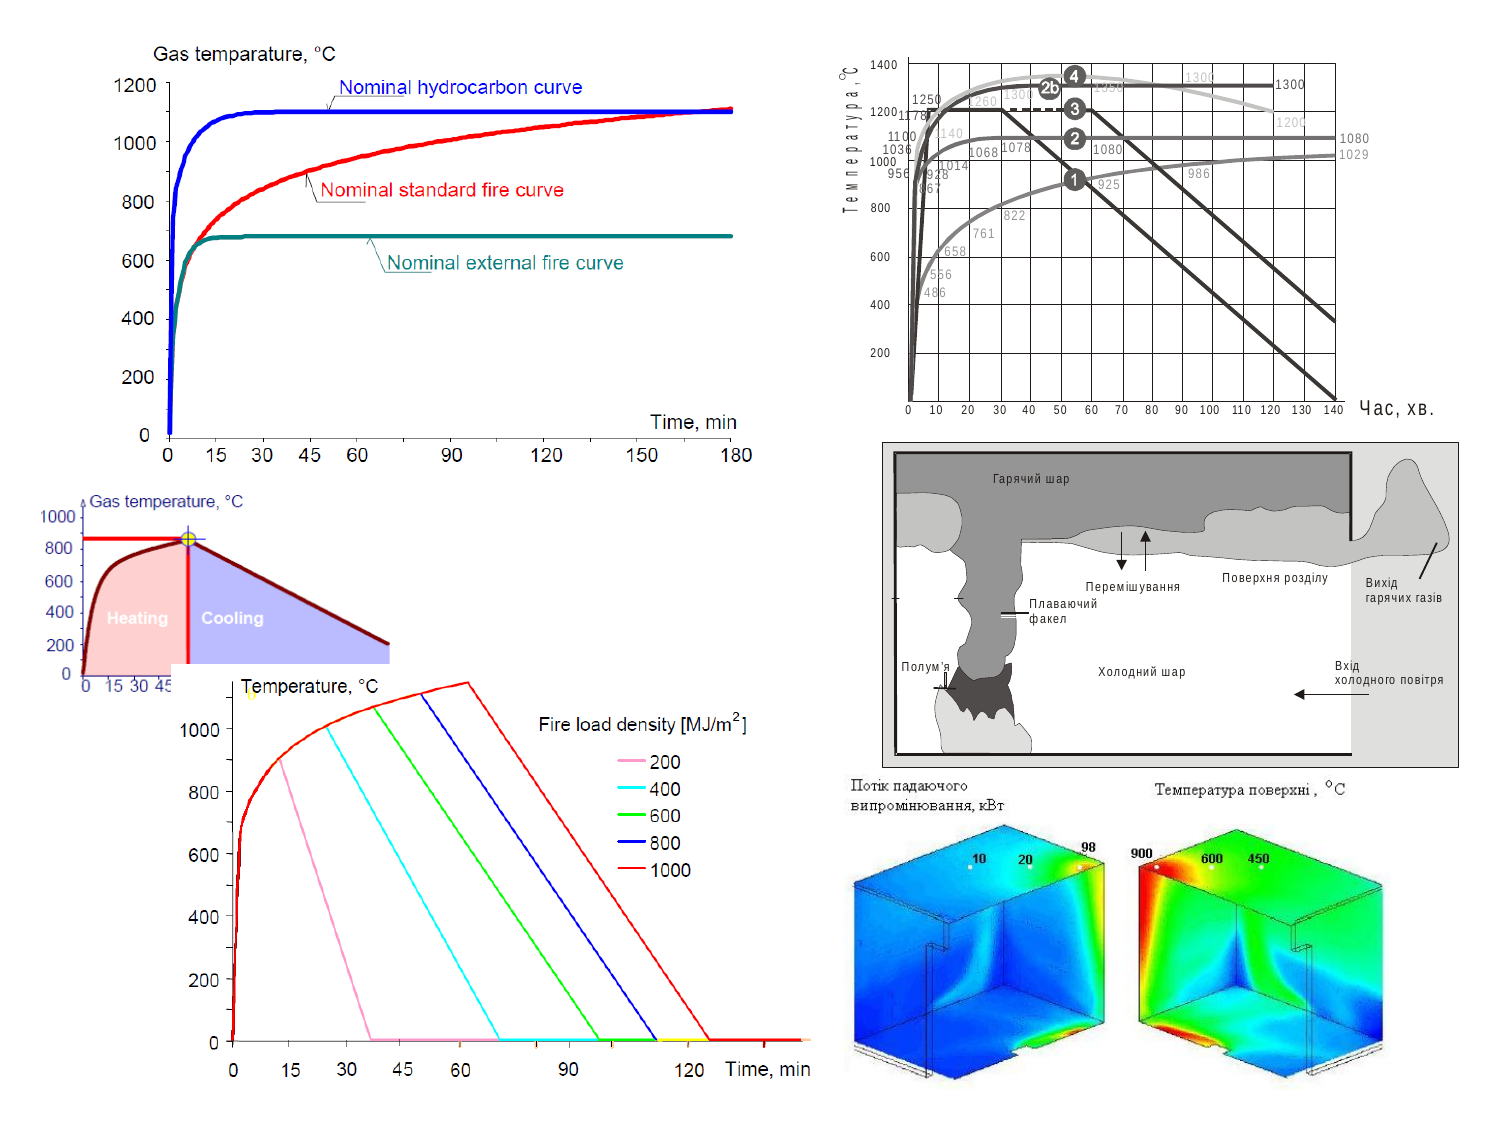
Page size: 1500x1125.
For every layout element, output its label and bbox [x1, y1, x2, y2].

picture [844, 774, 1392, 1090]
text_box [836, 54, 1436, 421]
text_box [879, 439, 1461, 770]
picture [40, 491, 821, 1085]
picture [100, 42, 762, 469]
